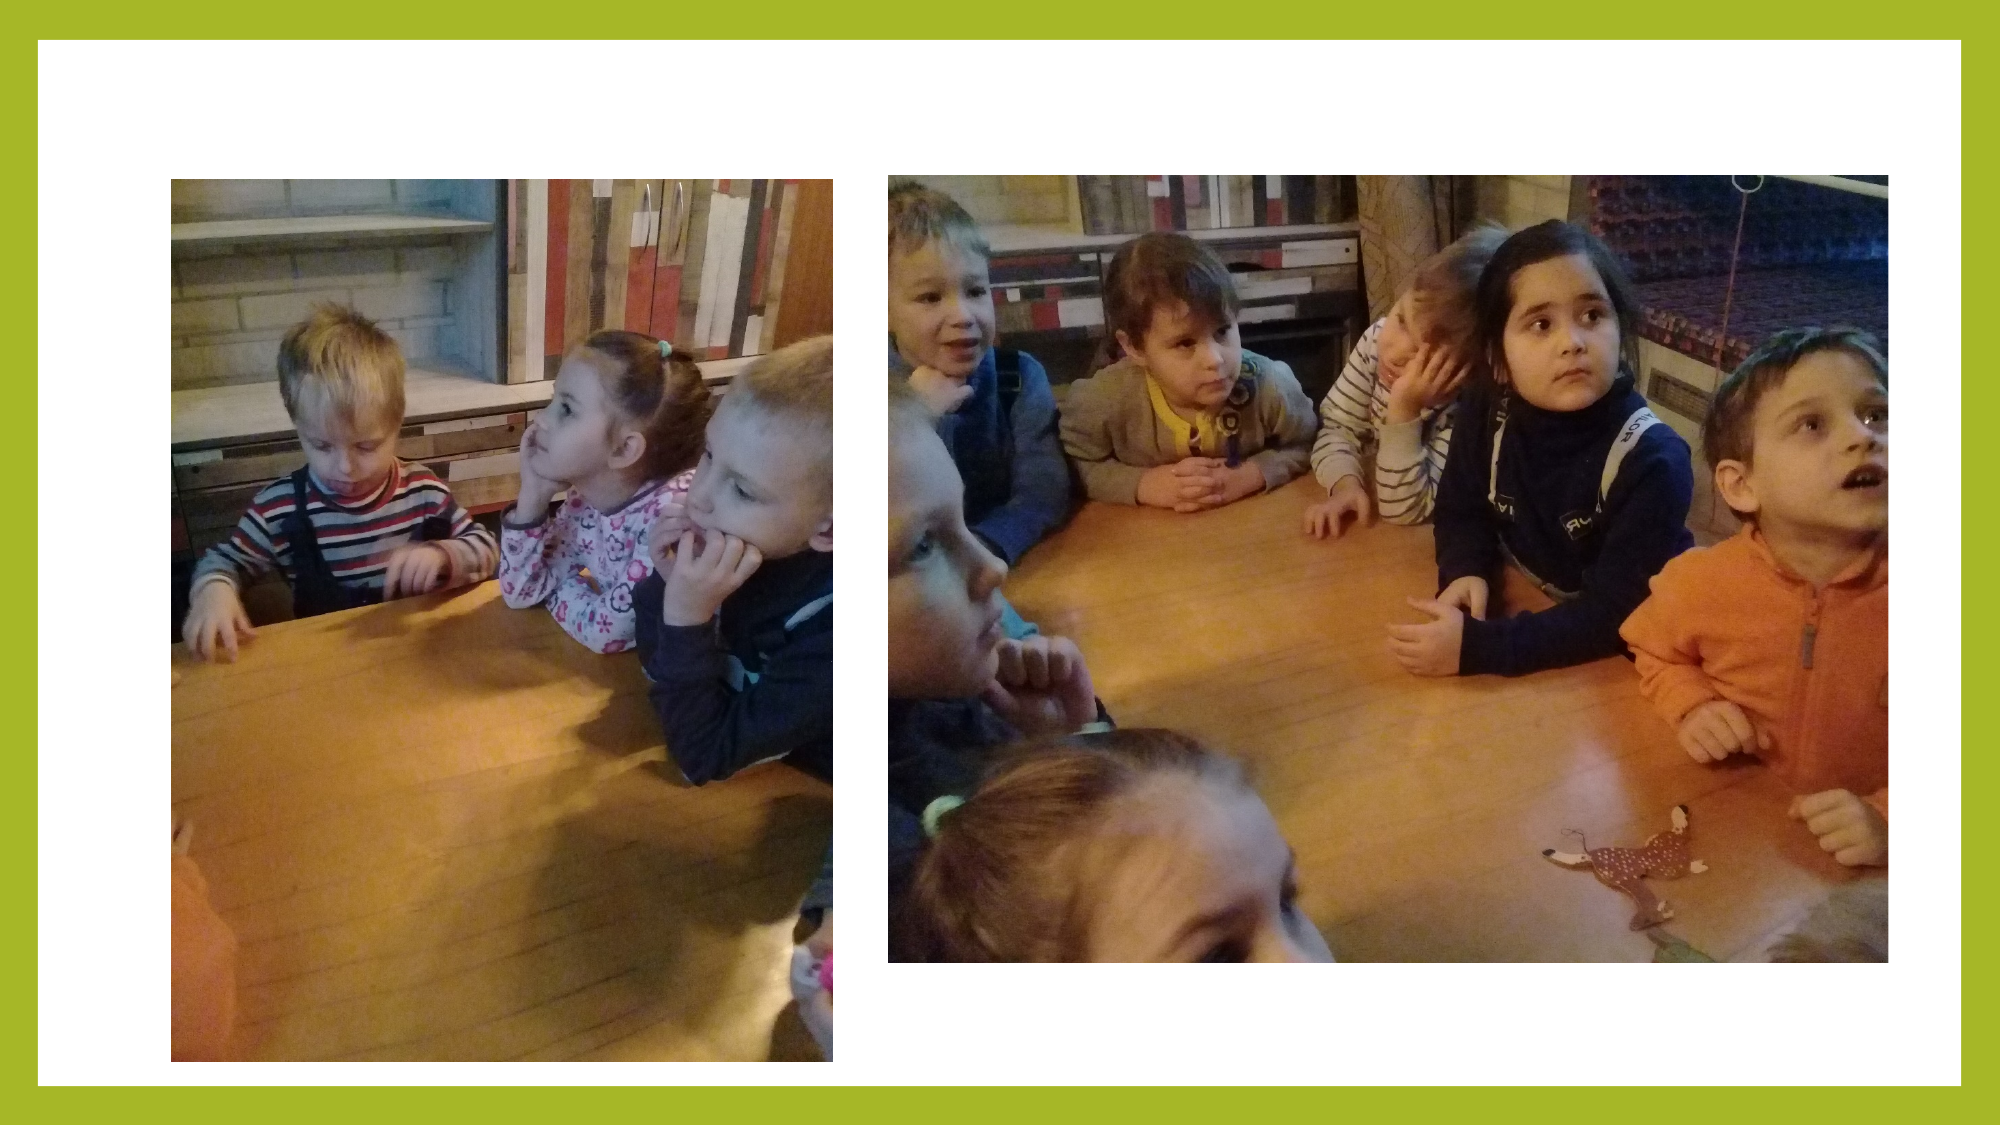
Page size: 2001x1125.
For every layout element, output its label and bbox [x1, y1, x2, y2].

picture [171, 179, 833, 1062]
picture [887, 175, 1889, 964]
